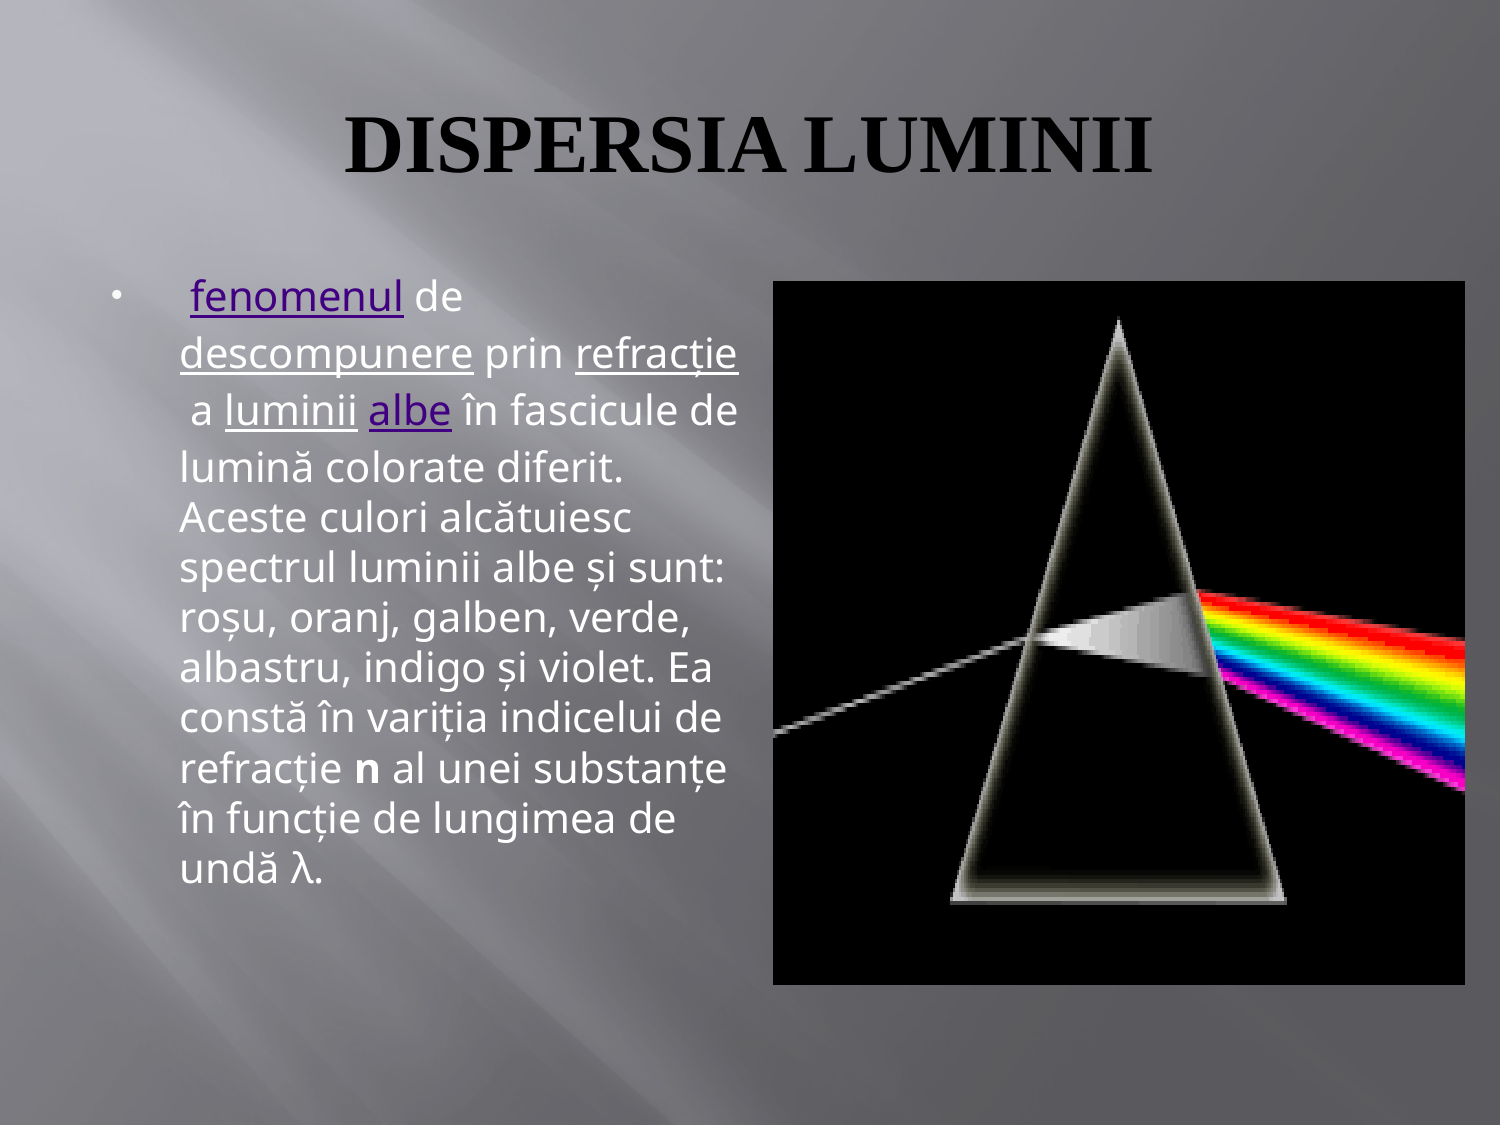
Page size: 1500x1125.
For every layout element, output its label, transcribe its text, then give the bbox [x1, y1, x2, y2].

title DISPERSIA LUMINII [75, 45, 1425, 233]
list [773, 280, 1466, 985]
list fenomenul de descompunere prin refracție a luminii albe în fascicule de lumină colorate diferit. Aceste culori alcătuiesc spectrul luminii albe și sunt: roșu, oranj, galben, verde, albastru, indigo și violet. Ea constă în variția indicelui de refracție n al unei substanțe în funcție de lungimea de undă λ. [75, 262, 762, 1005]
